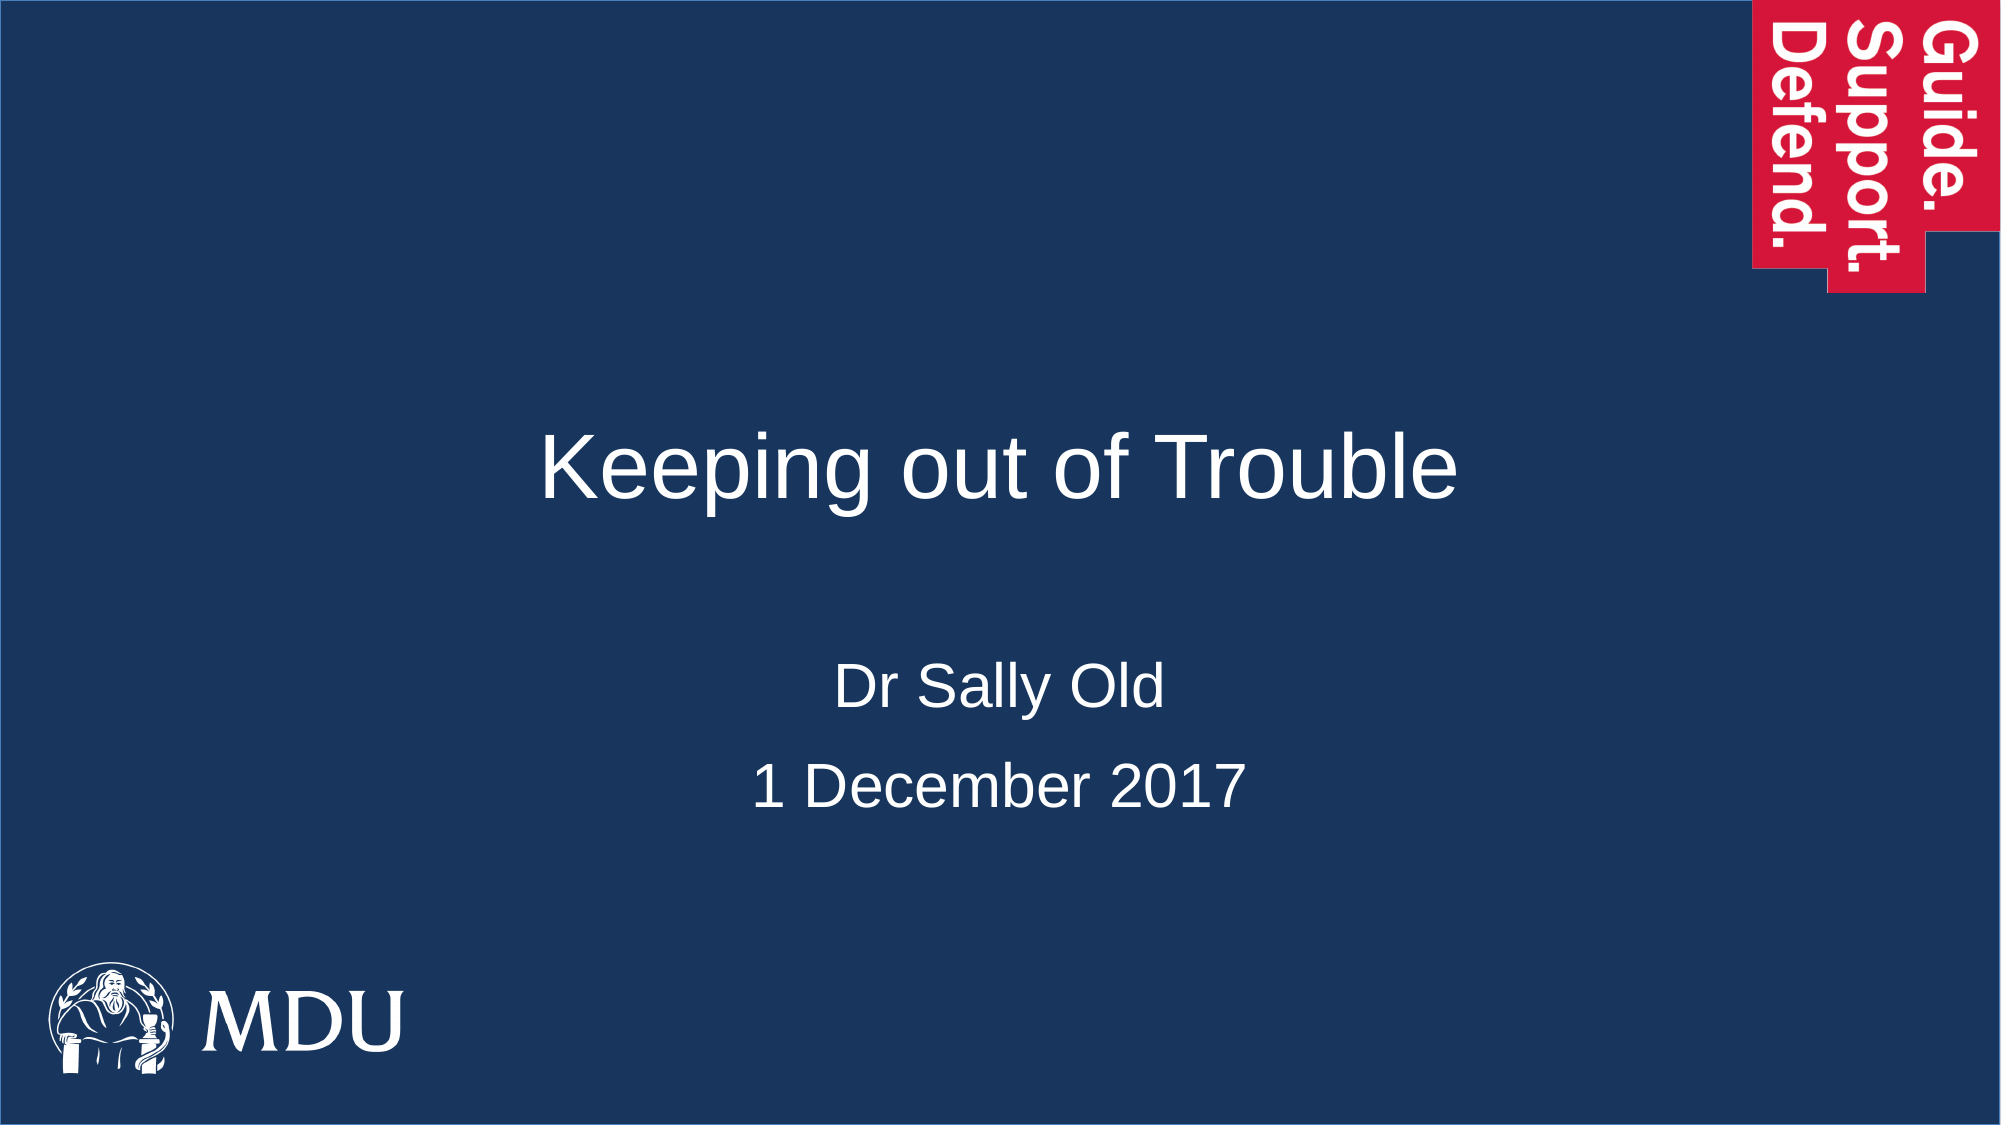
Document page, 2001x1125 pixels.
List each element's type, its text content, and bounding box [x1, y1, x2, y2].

subtitle Dr Sally Old 1 December 2017 [0, 637, 2000, 900]
picture [48, 962, 404, 1074]
picture [1753, 0, 2001, 293]
title Keeping out of Trouble [0, 349, 2000, 575]
